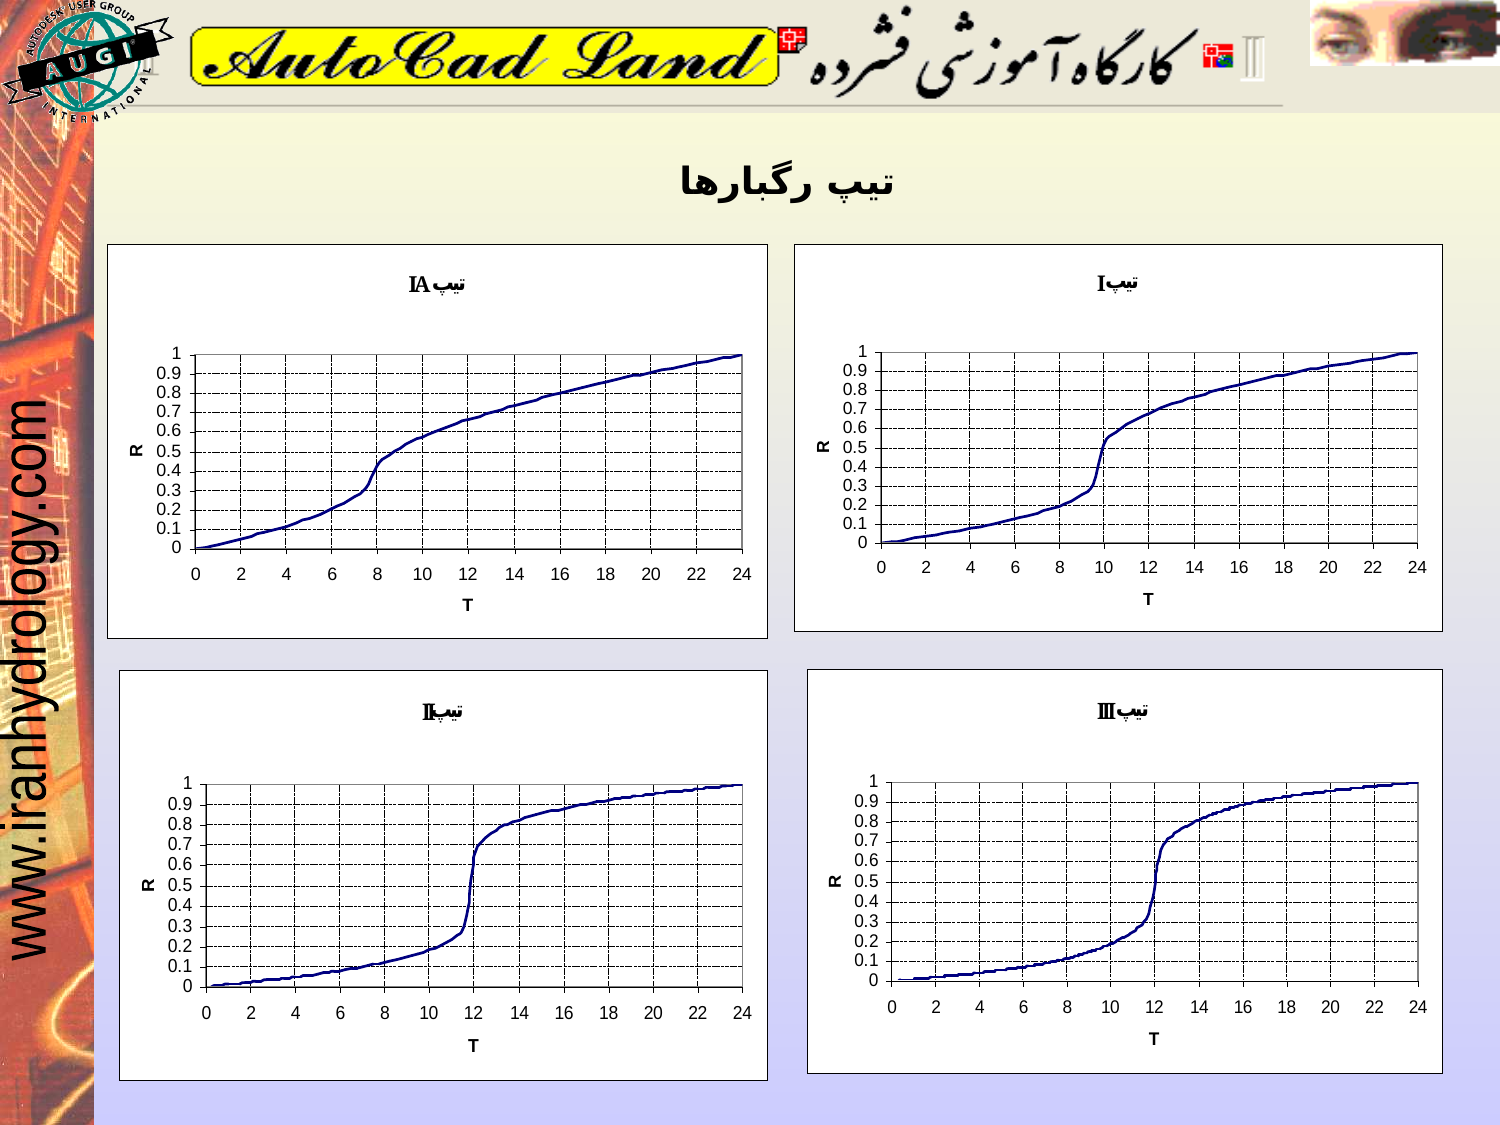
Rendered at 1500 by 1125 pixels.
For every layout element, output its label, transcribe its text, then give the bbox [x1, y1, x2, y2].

picture [0, 0, 1500, 123]
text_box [787, 237, 1451, 638]
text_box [99, 237, 776, 646]
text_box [799, 662, 1451, 1081]
text_box تيپ رگبارها [512, 149, 1063, 210]
text_box www.parstraffic.com www.parstraffic.ir [0, 123, 94, 1125]
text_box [112, 662, 776, 1088]
